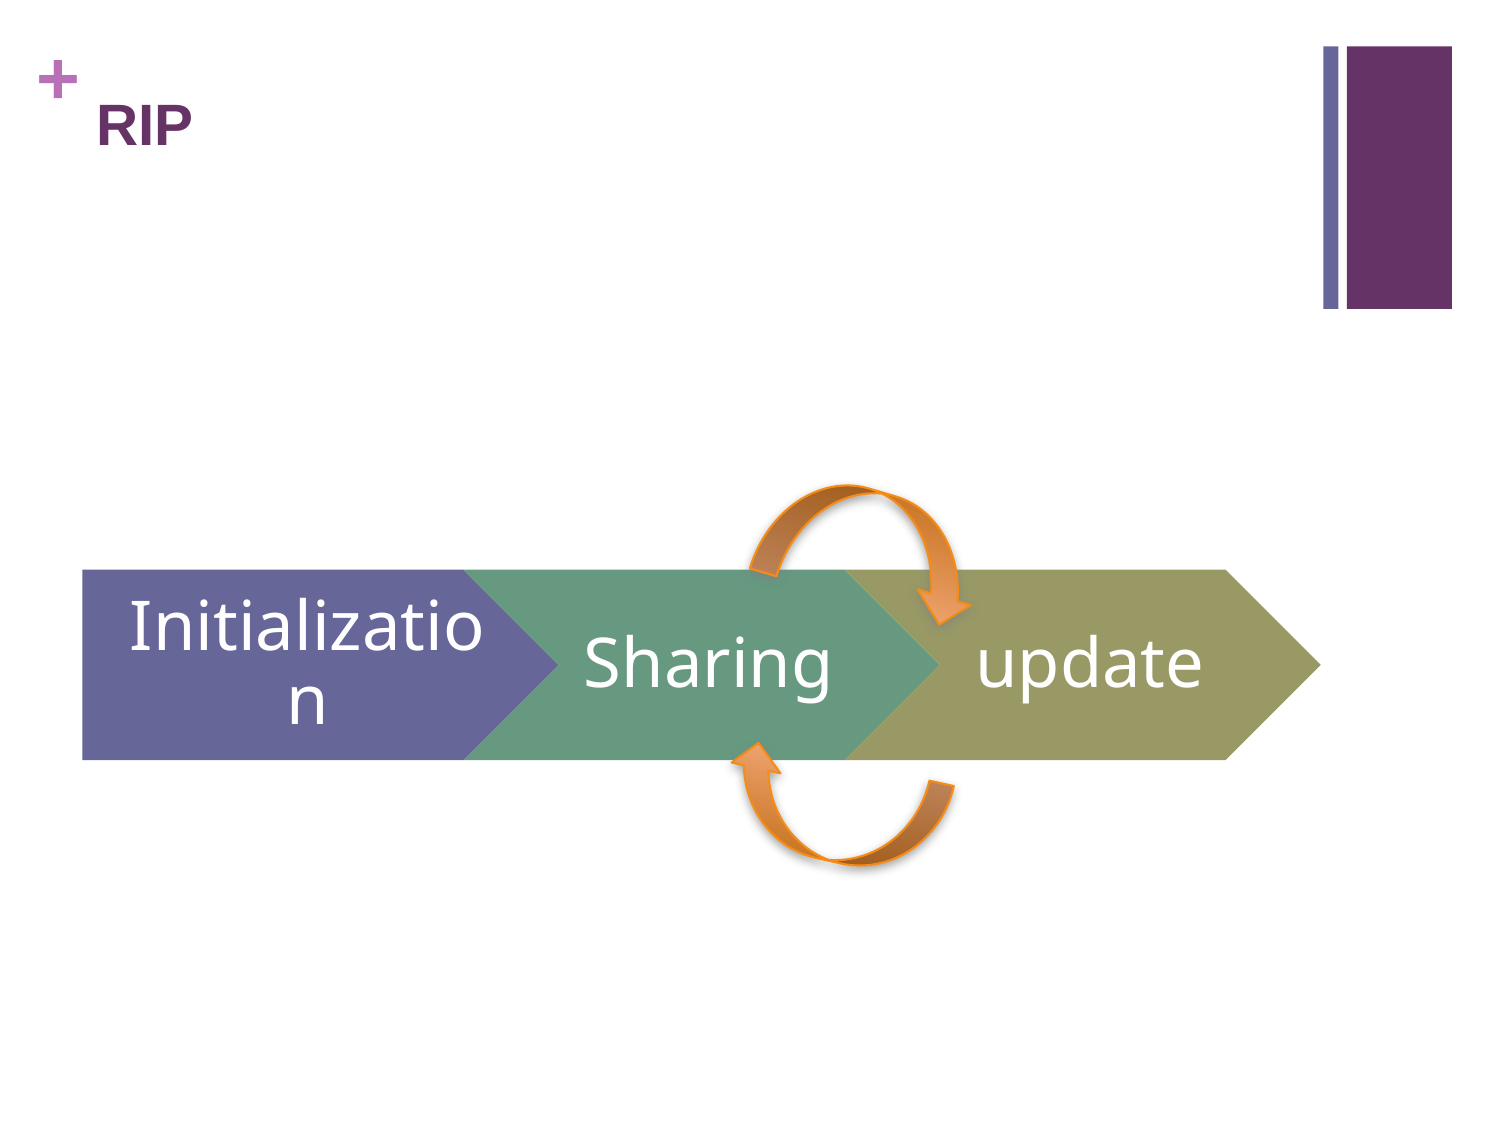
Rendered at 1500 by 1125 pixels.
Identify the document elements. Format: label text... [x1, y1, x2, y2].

title RIP [81, 79, 1322, 263]
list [81, 324, 1322, 1006]
